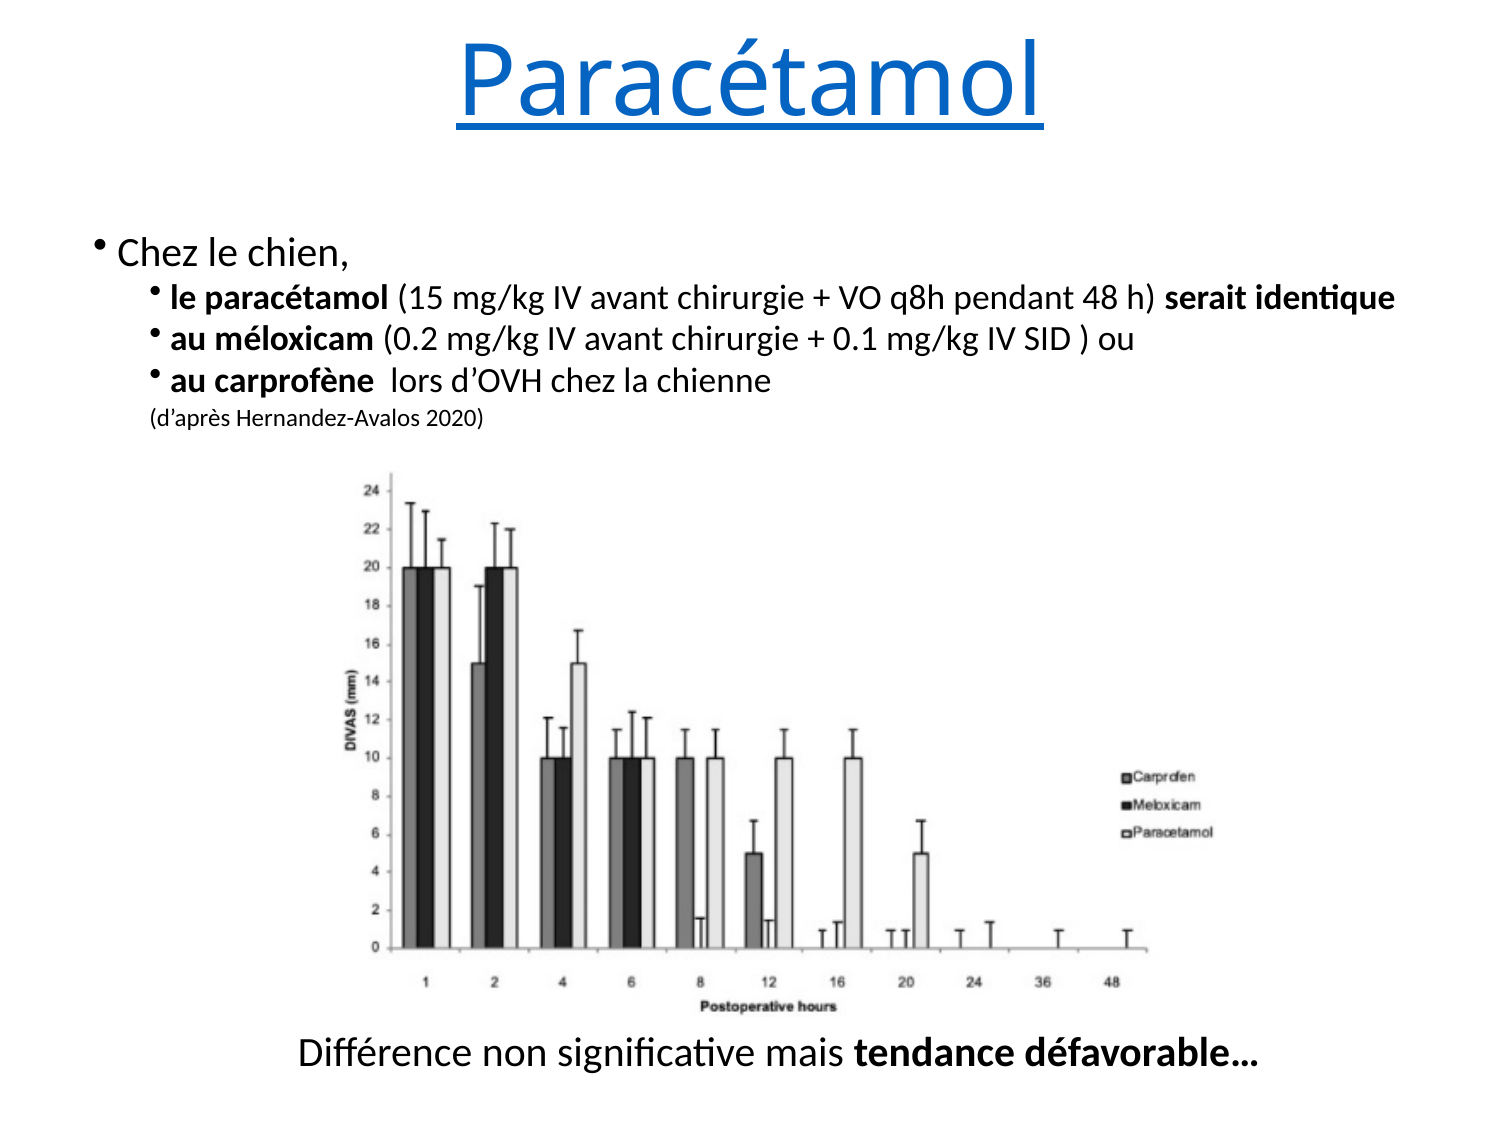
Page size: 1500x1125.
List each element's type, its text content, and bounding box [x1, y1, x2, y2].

picture [342, 470, 1216, 1017]
text_box Différence non significative mais tendance défavorable… [283, 1016, 1276, 1082]
title Paracétamol [112, 19, 1388, 148]
subtitle Chez le chien, le paracétamol (15 mg/kg IV avant chirurgie + VO q8h pendant 48 h) serait identique au méloxicam (0.2 mg/kg IV avant chirurgie + 0.1 mg/kg IV SID ) ou au carprofène lors d’OVH chez la chienne (d’après Hernandez-Avalos 2020) [78, 226, 1422, 900]
